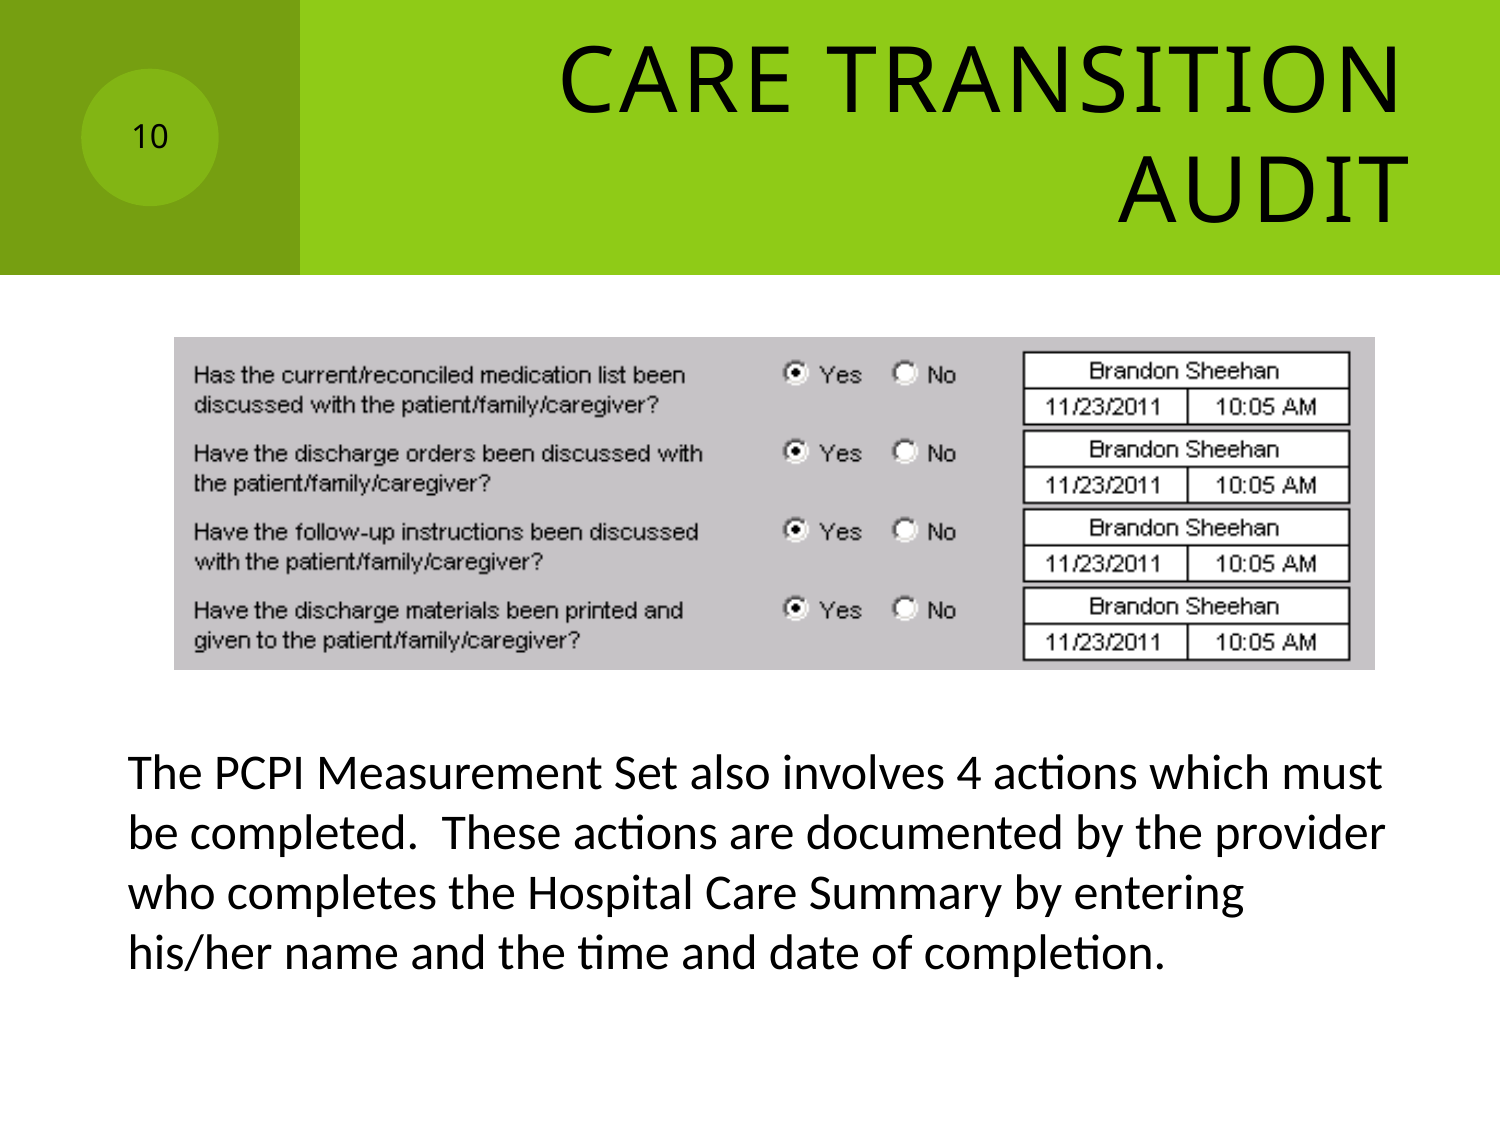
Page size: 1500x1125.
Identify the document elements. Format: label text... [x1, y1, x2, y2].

text_box The PCPI Measurement Set also involves 4 actions which must be completed. These actions are documented by the provider who completes the Hospital Care Summary by entering his/her name and the time and date of completion. [112, 731, 1413, 987]
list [174, 337, 1376, 671]
slide_number 10 [87, 99, 213, 175]
title Care Transition Audit [399, 37, 1425, 225]
